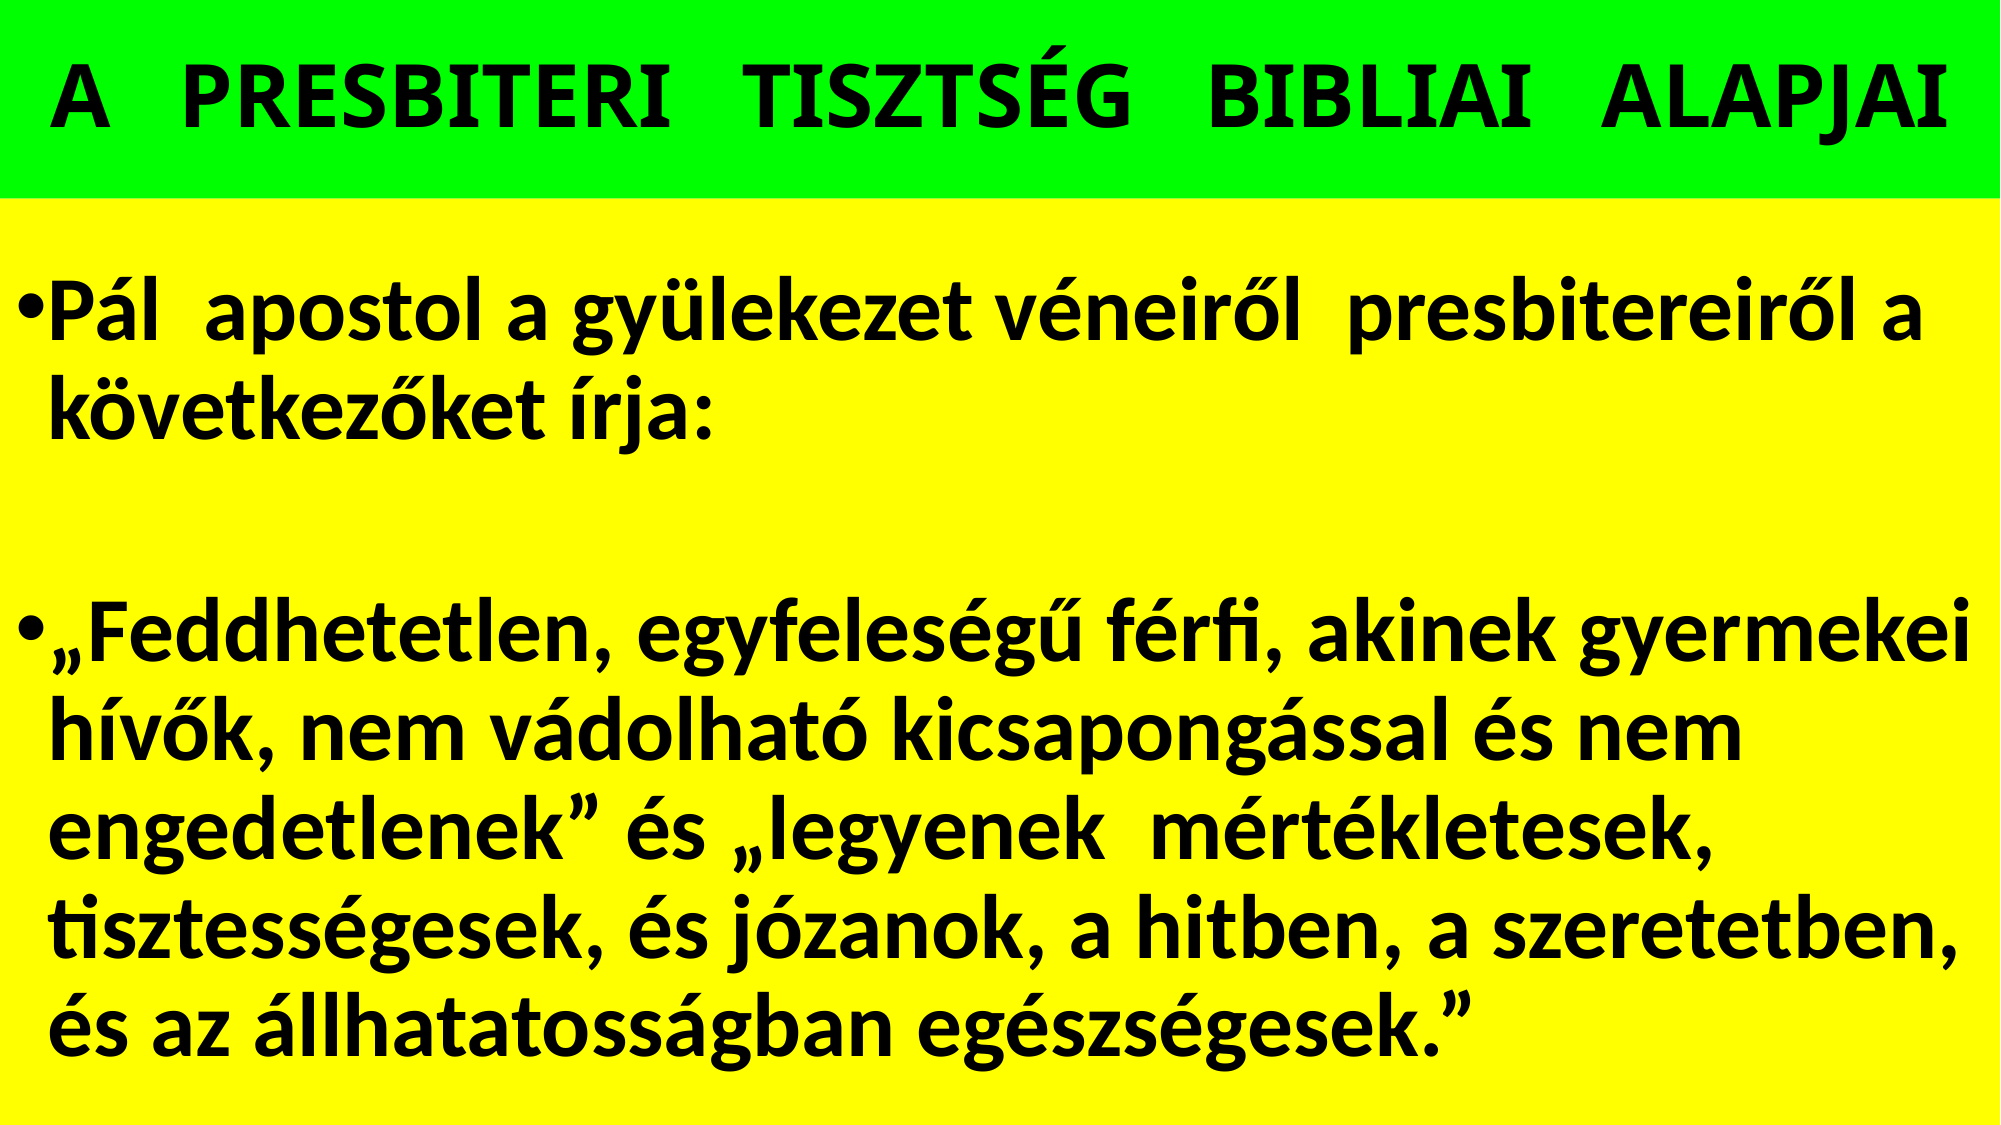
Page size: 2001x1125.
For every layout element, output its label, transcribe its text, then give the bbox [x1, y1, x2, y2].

list Pál apostol a gyülekezet véneiről presbitereiről a következőket írja: „Feddhetetlen, egyfeleségű férfi, akinek gyermekei hívők, nem vádolható kicsapongással és nem engedetlenek” és „legyenek mértékletesek, tisztességesek, és józanok, a hitben, a szeretetben, és az állhatatosságban egészségesek.” [0, 198, 2000, 1125]
title A PRESBITERI TISZTSÉG BIBLIAI ALAPJAI [0, 0, 2000, 198]
